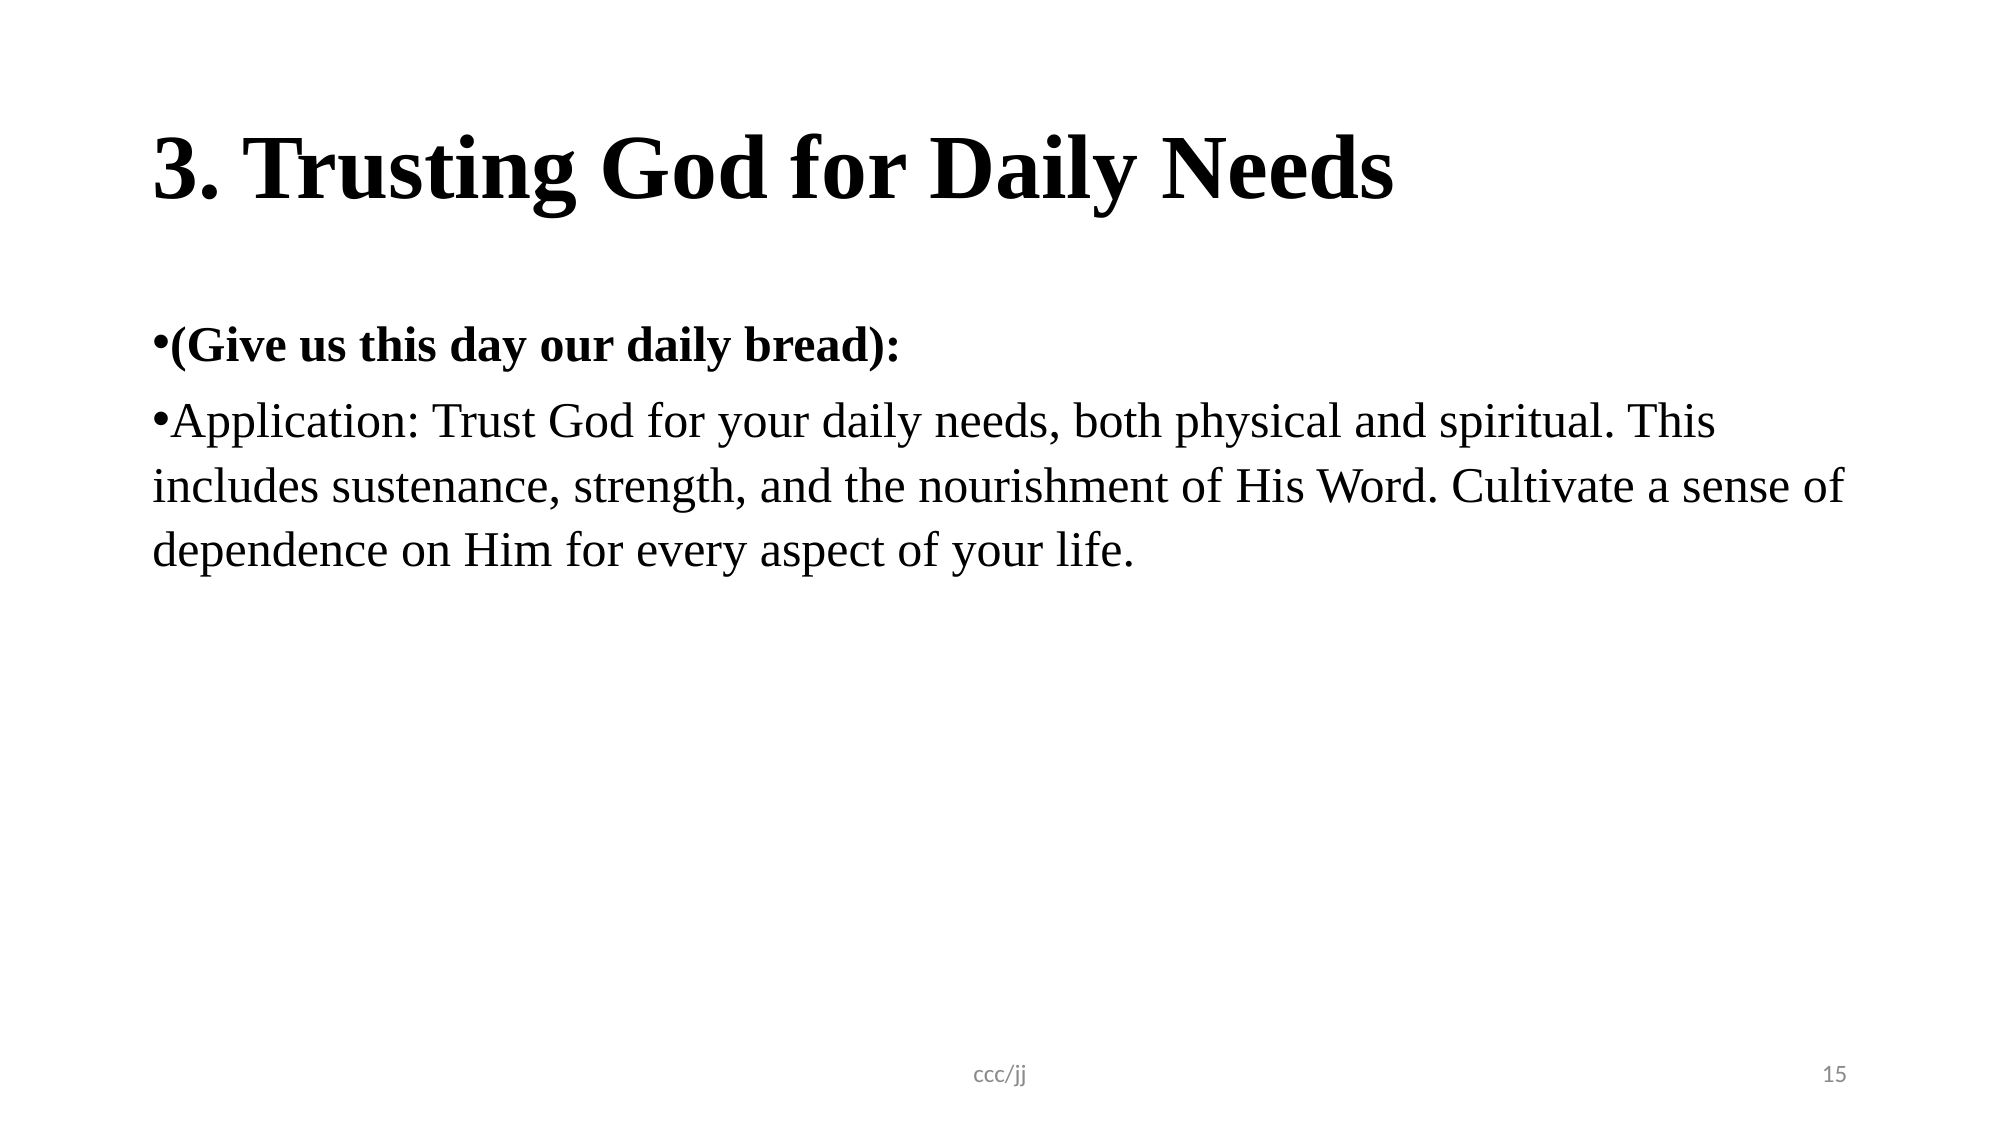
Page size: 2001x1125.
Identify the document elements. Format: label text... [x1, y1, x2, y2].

title 3. Trusting God for Daily Needs [137, 59, 1863, 278]
footer ccc/jj [662, 1042, 1338, 1103]
slide_number 15 [1412, 1042, 1863, 1103]
list (Give us this day our daily bread): Application: Trust God for your daily needs, both physical and spiritual. This includes sustenance, strength, and the nourishment of His Word. Cultivate a sense of dependence on Him for every aspect of your life. [137, 299, 1863, 1014]
